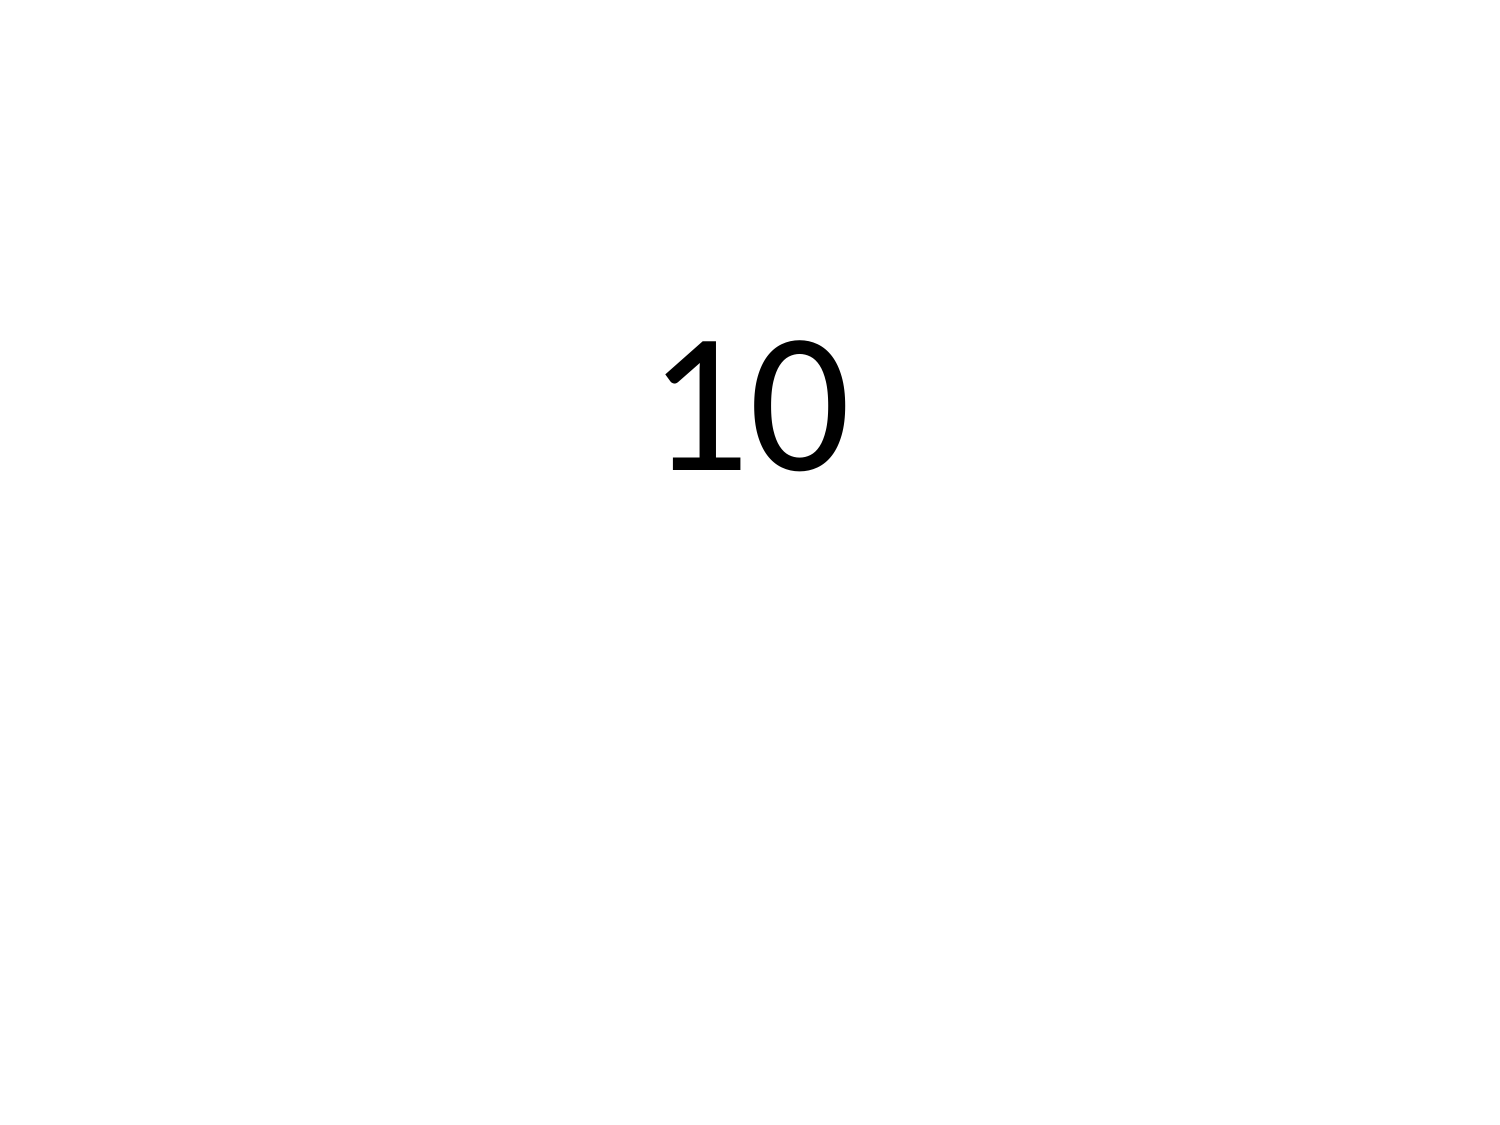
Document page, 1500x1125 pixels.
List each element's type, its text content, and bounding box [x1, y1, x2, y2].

list 10 [75, 262, 1425, 1005]
